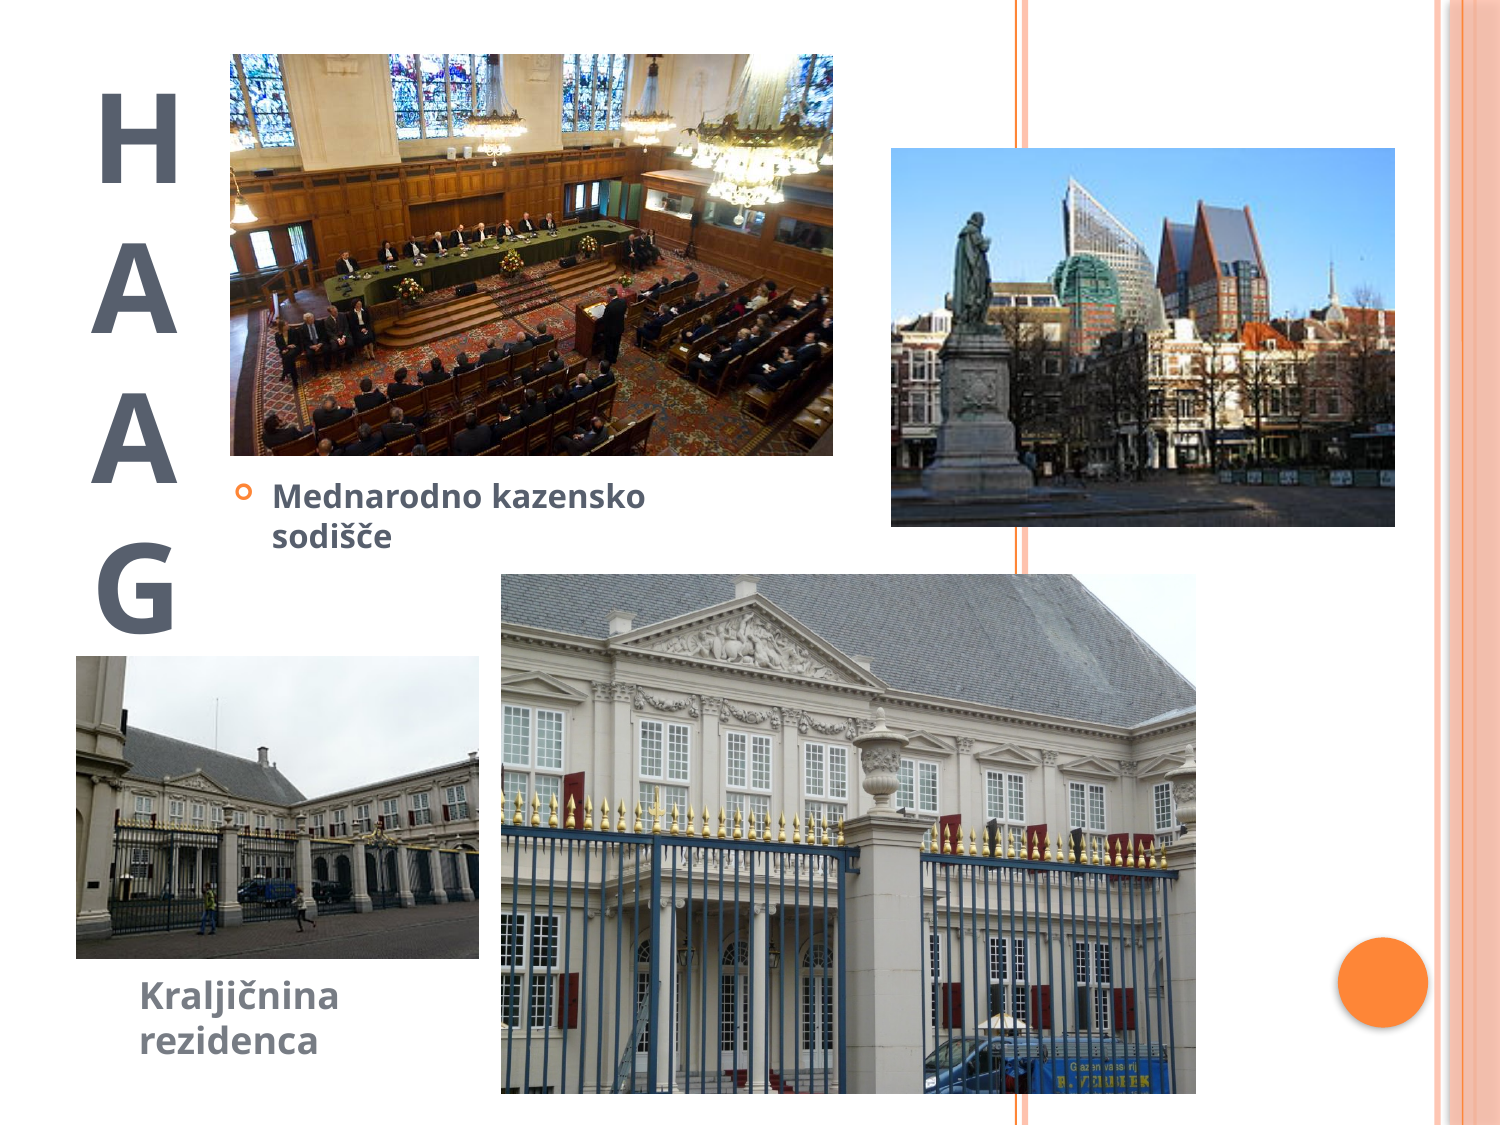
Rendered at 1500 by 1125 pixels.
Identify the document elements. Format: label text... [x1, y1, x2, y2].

picture [229, 54, 834, 457]
picture [891, 148, 1395, 528]
picture [76, 656, 479, 959]
list Mednarodno kazensko sodišče [218, 467, 718, 563]
list Kraljičnina rezidenca [123, 967, 479, 1092]
title HAAG [76, 42, 201, 654]
picture [501, 573, 1196, 1095]
